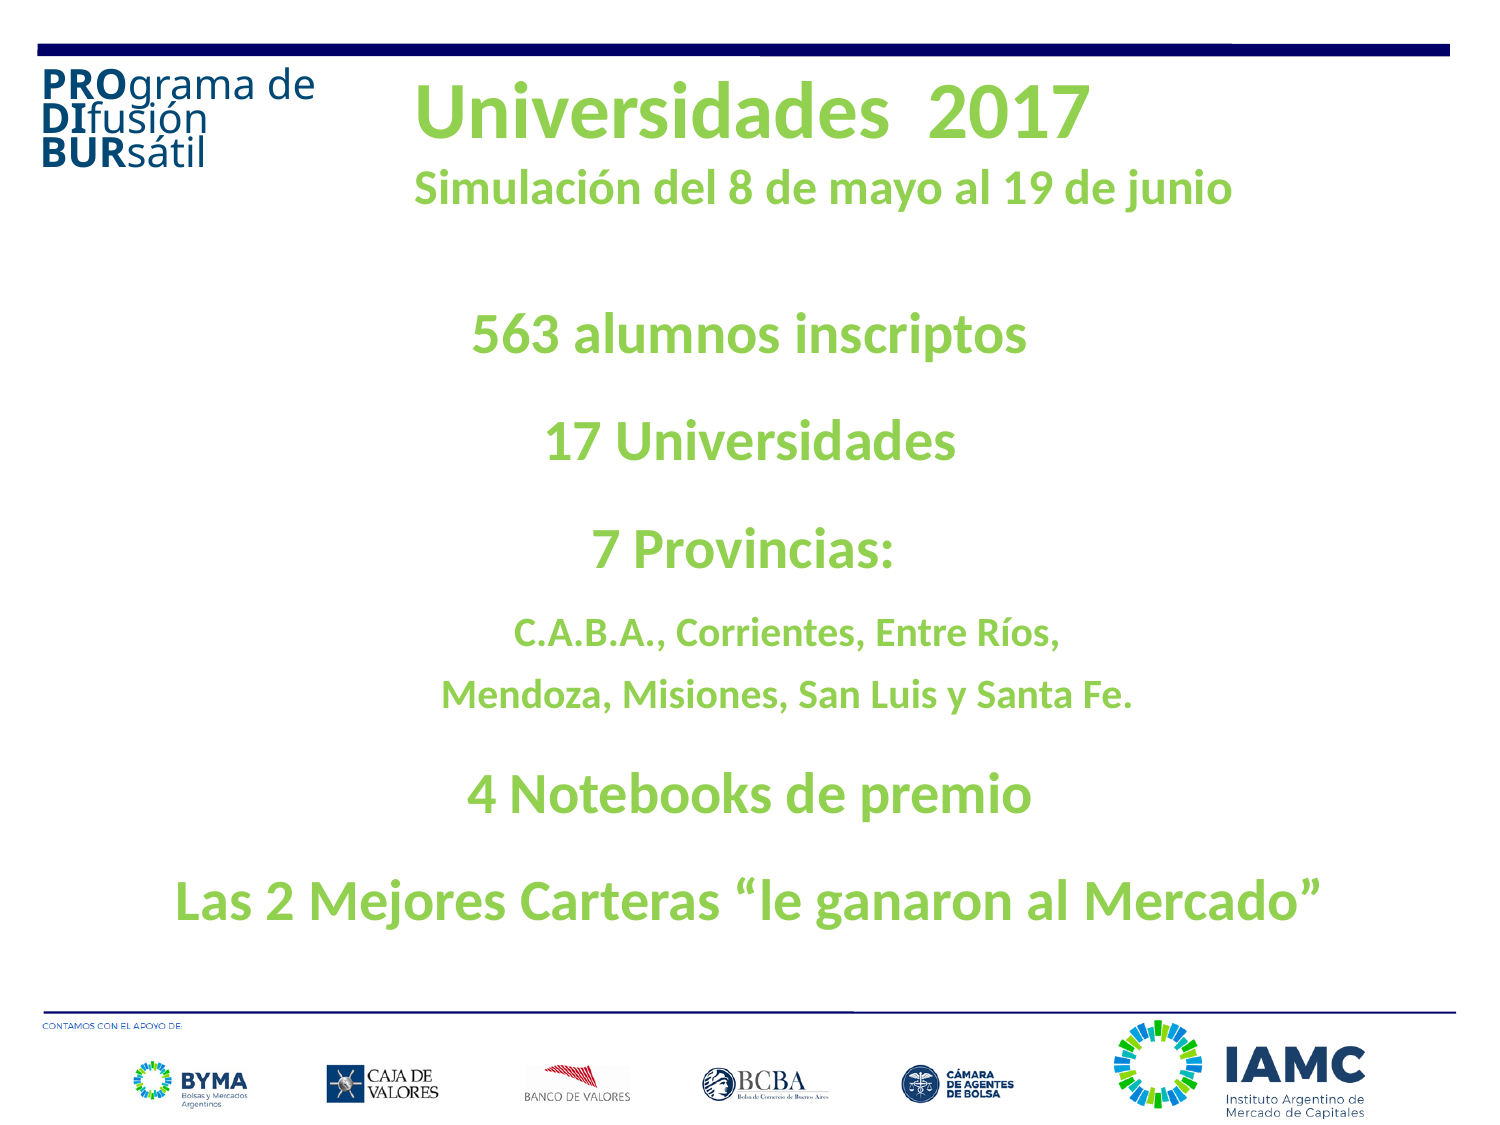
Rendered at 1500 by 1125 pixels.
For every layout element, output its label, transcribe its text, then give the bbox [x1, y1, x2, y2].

picture [37, 1016, 1022, 1122]
picture [1114, 1020, 1368, 1121]
text_box 563 alumnos inscriptos 17 Universidades 7 Provincias: C.A.B.A., Corrientes, Entre Ríos, Mendoza, Misiones, San Luis y Santa Fe. 4 Notebooks de premio Las 2 Mejores Carteras “le ganaron al Mercado” [137, 287, 1363, 940]
title Universidades 2017 Simulación del 8 de mayo al 19 de junio [399, 50, 1413, 250]
